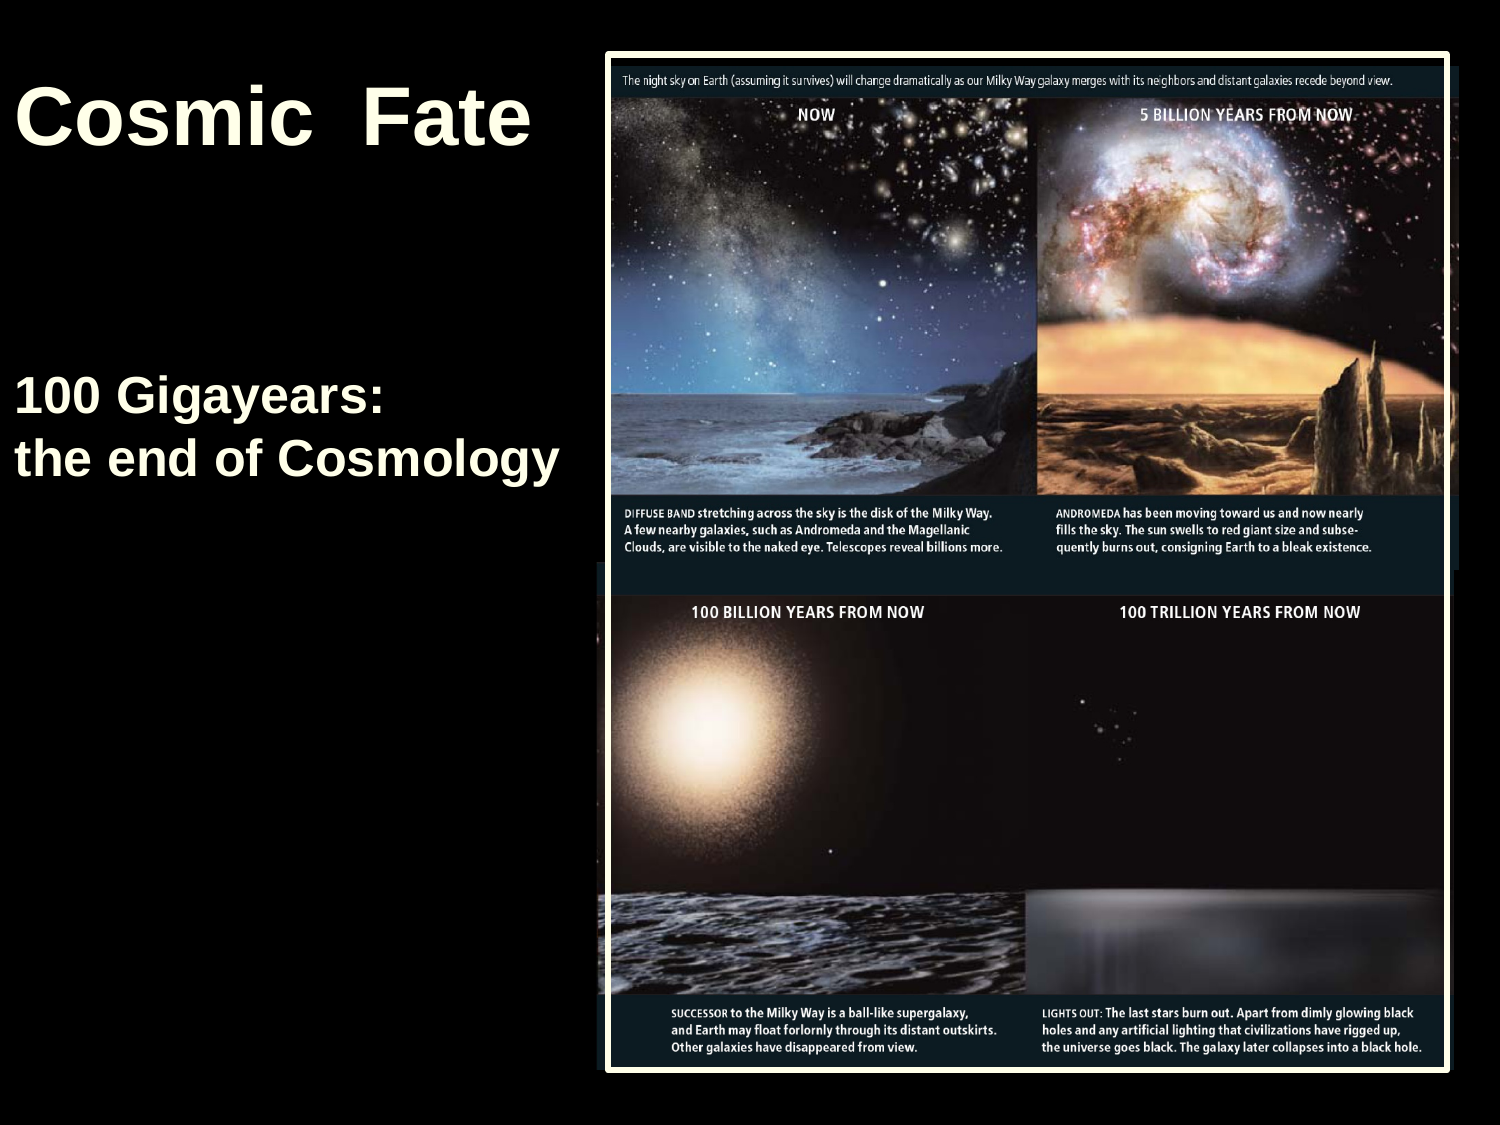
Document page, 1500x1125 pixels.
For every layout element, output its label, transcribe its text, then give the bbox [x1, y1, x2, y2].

text_box [606, 53, 1449, 65]
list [596, 562, 1454, 1070]
text_box Cosmic Fate 100 Gigayears: the end of Cosmology [0, 54, 606, 595]
picture [608, 66, 1459, 570]
